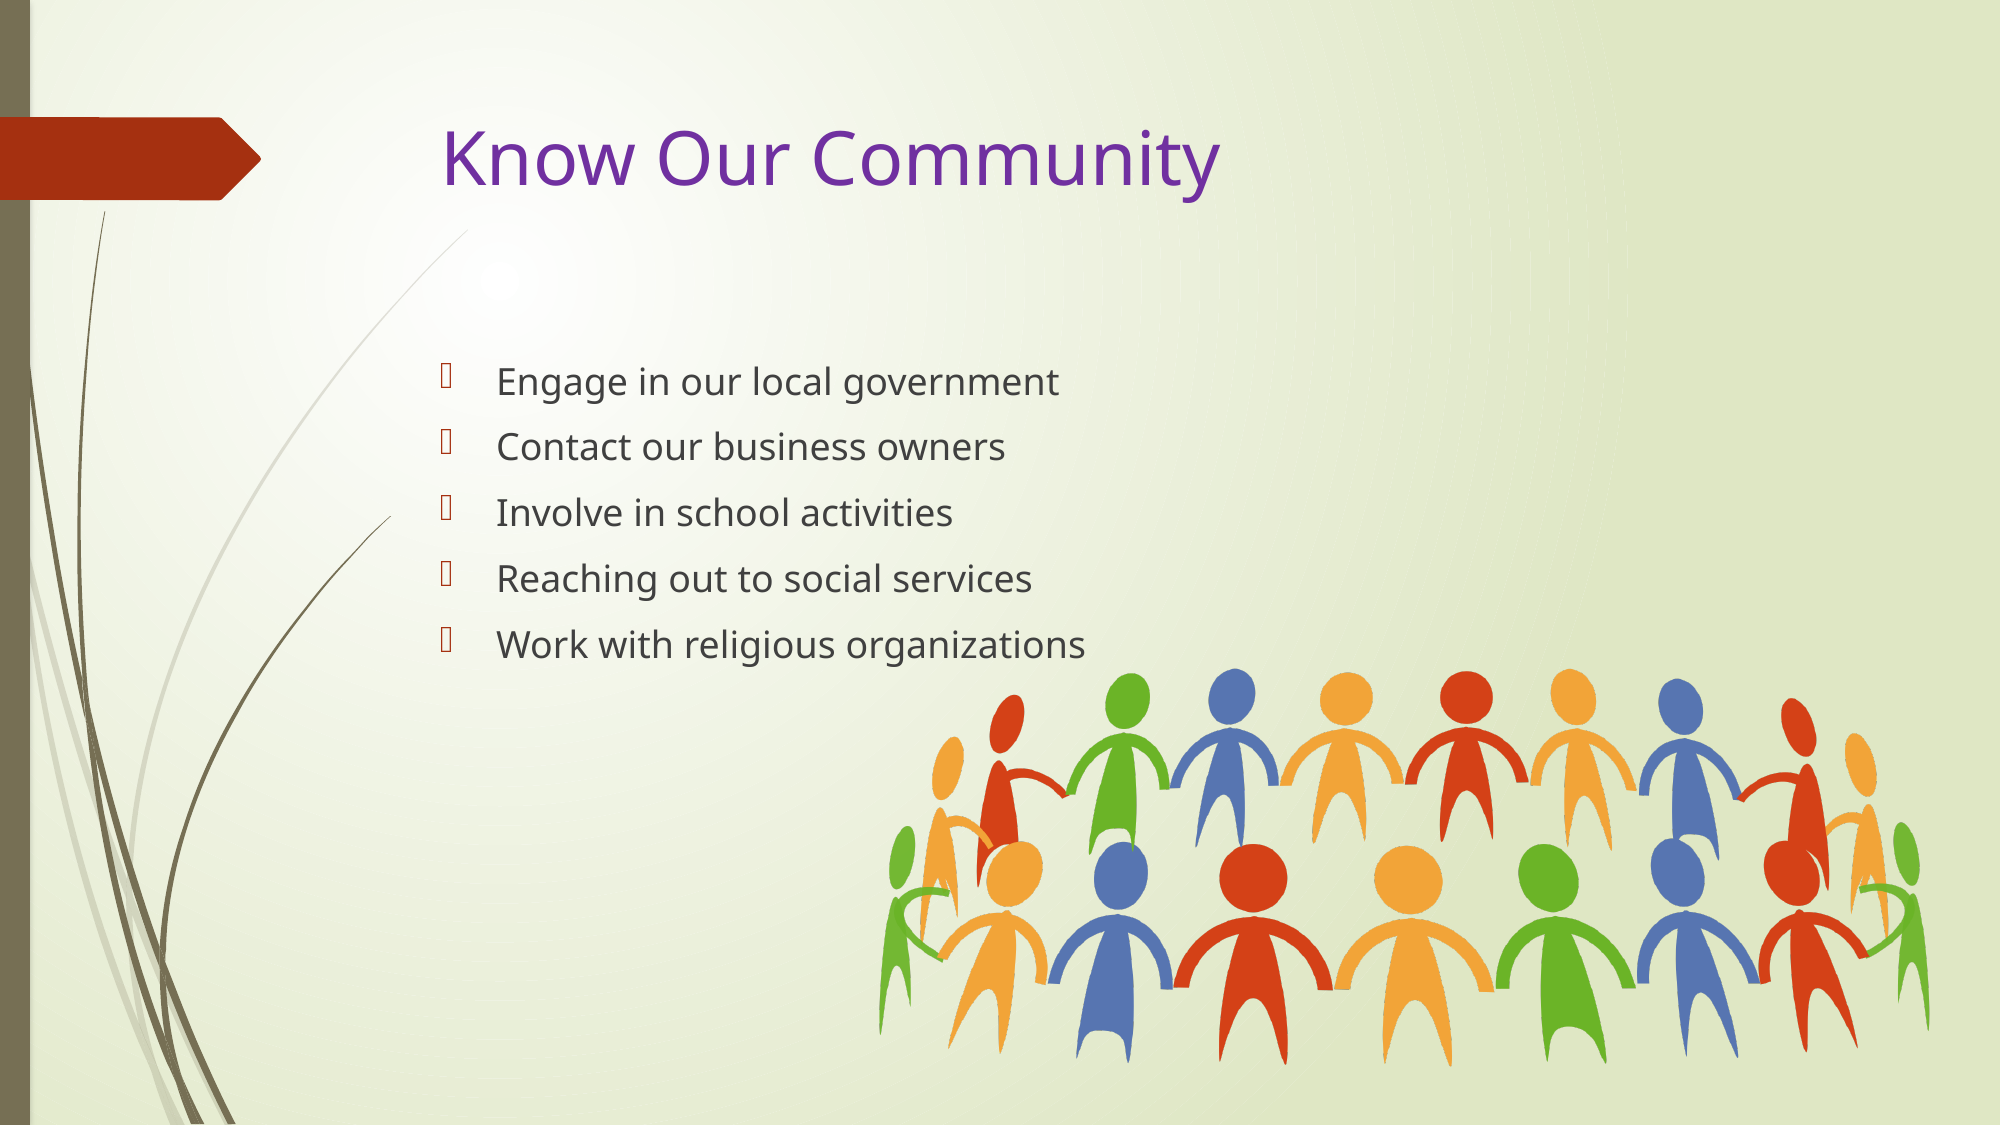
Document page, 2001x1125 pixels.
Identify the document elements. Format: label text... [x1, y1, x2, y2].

list Engage in our local government Contact our business owners Involve in school activities Reaching out to social services Work with religious organizations [424, 350, 1116, 970]
title Know Our Community [425, 102, 1888, 313]
picture [769, 659, 2000, 1073]
